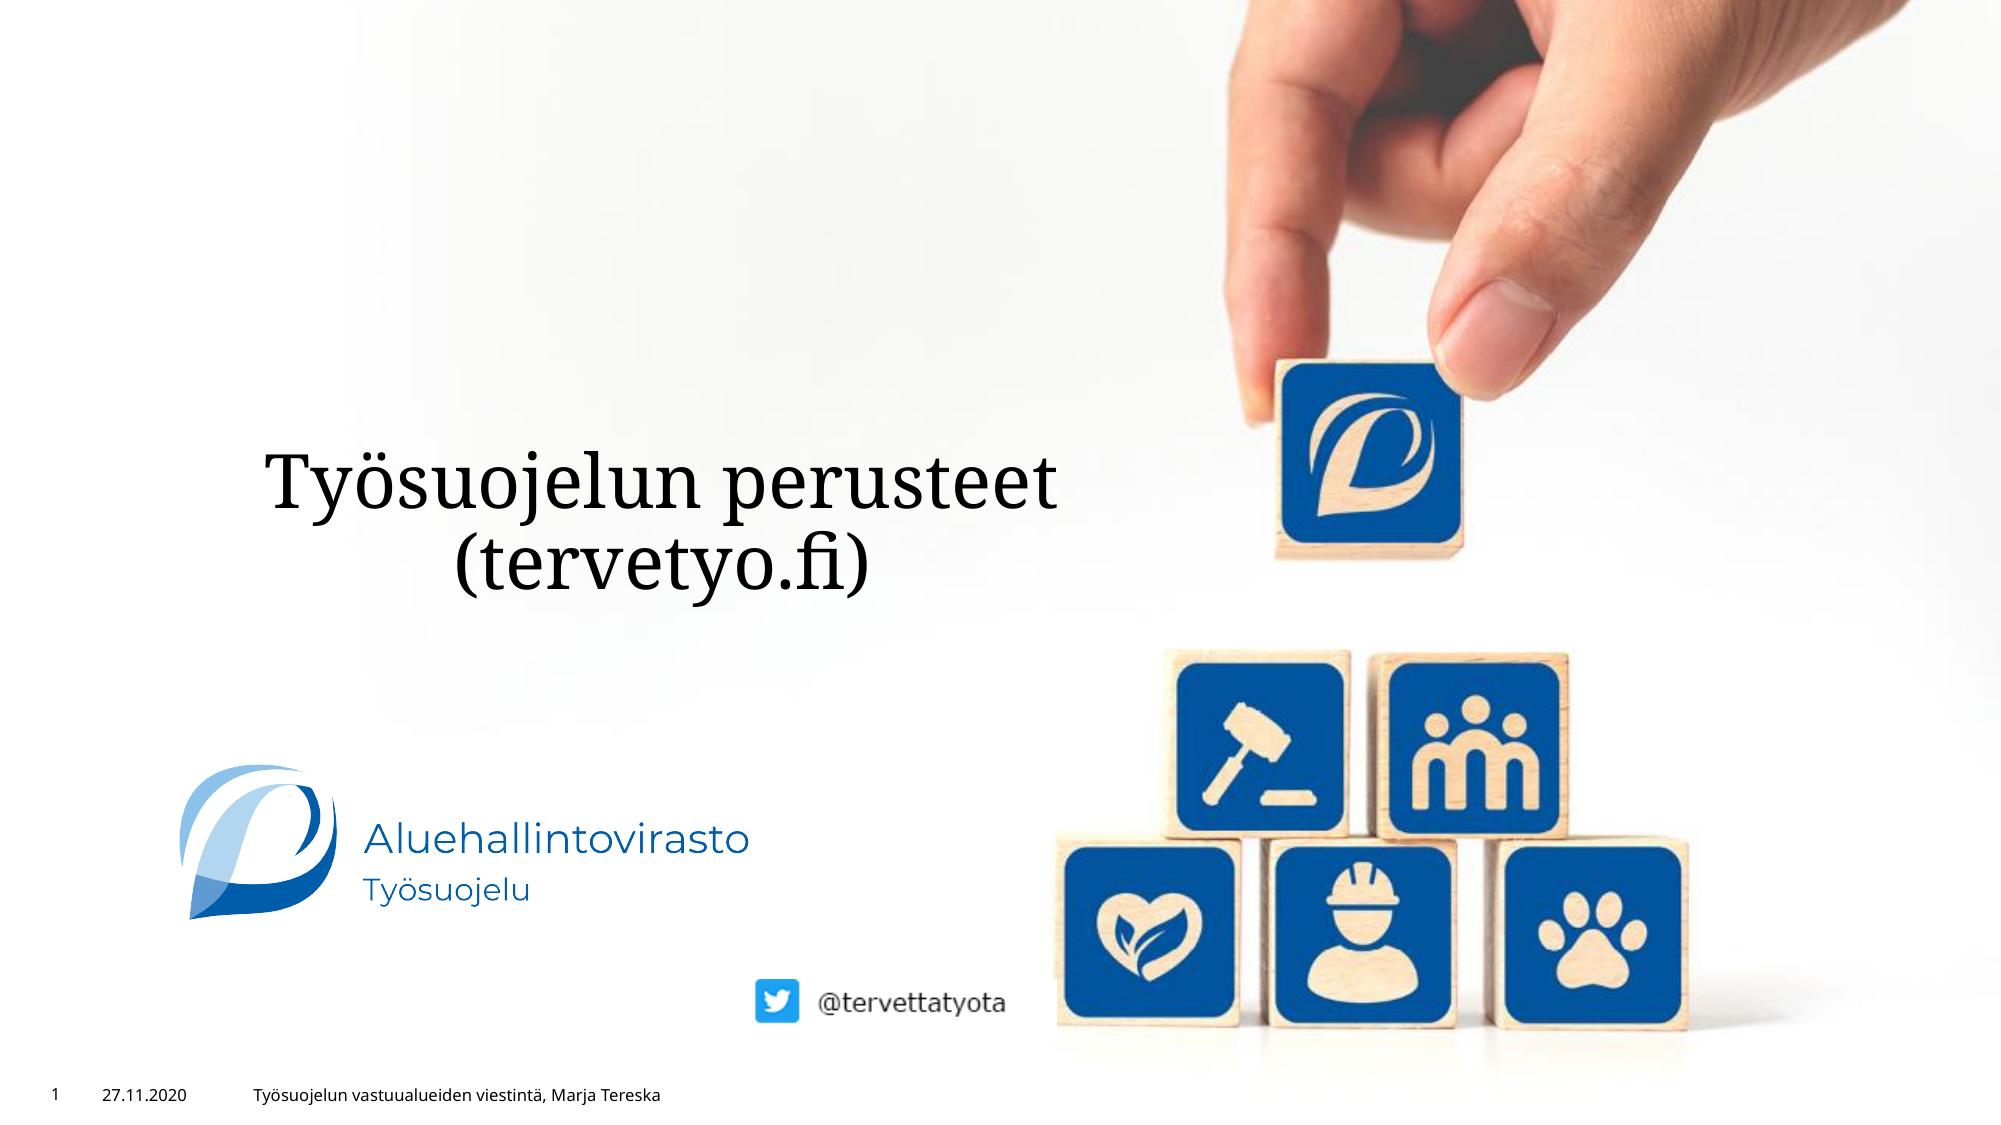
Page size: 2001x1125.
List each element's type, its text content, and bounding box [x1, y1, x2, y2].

title Työsuojelun perusteet (tervetyo.fi) [183, 436, 1142, 736]
picture [0, 0, 2000, 1125]
list Työsuojelun vastuualueiden viestintä, Marja Tereska [238, 1065, 928, 1125]
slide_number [86, 1065, 231, 1125]
slide_number 1 [0, 1065, 80, 1125]
